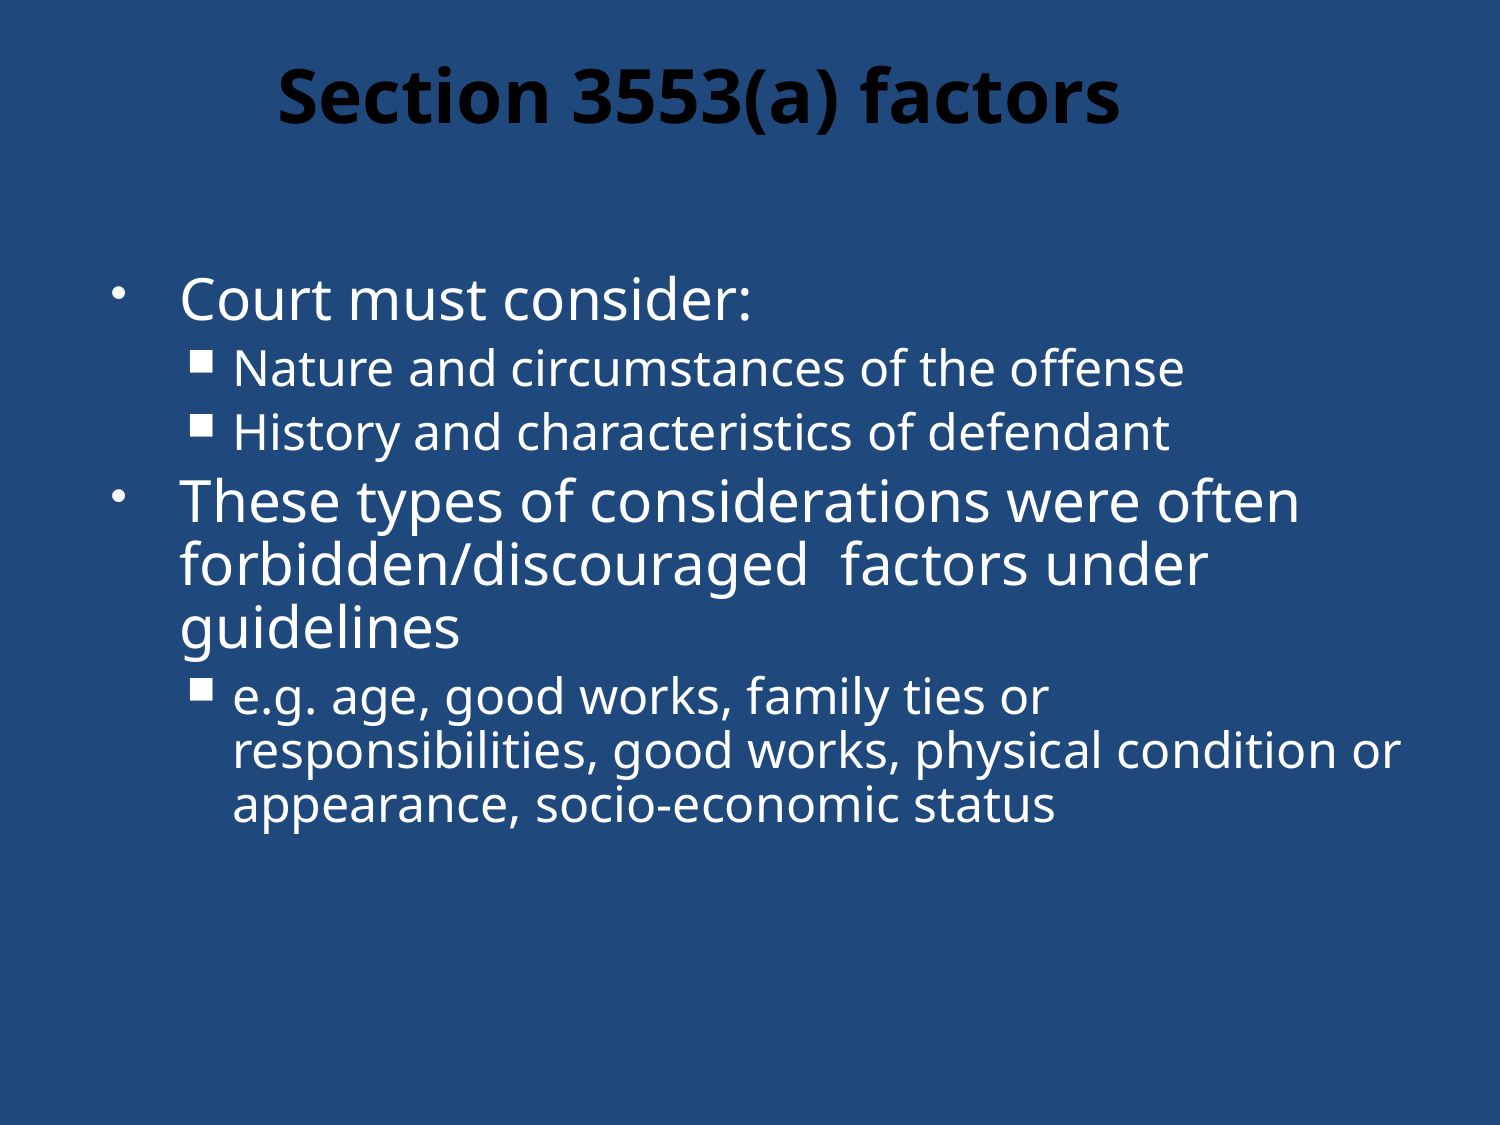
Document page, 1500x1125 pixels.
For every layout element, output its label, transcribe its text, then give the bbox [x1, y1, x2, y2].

title Section 3553(a) factors [75, 0, 1325, 188]
list Court must consider: Nature and circumstances of the offense History and characteristics of defendant These types of considerations were often forbidden/discouraged factors under guidelines e.g. age, good works, family ties or responsibilities, good works, physical condition or appearance, socio-economic status [75, 262, 1425, 1035]
